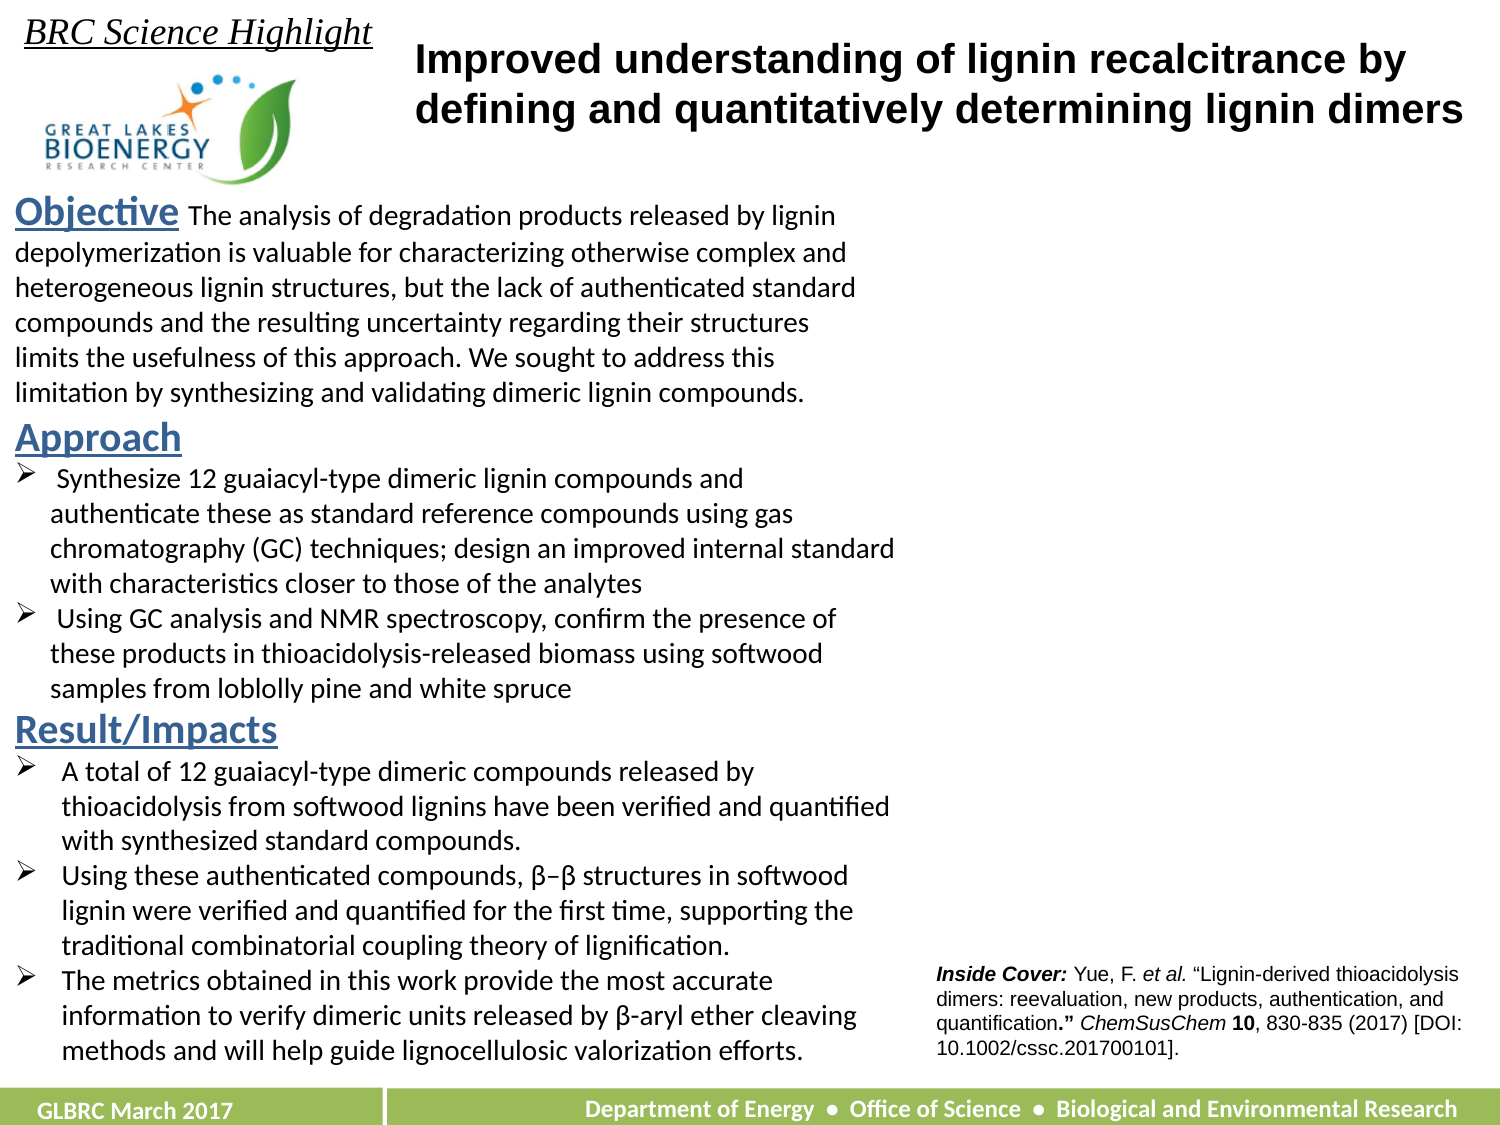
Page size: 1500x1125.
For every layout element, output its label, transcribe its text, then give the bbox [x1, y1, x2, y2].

text_box Approach Synthesize 12 guaiacyl-type dimeric lignin compounds and authenticate these as standard reference compounds using gas chromatography (GC) techniques; design an improved internal standard with characteristics closer to those of the analytes Using GC analysis and NMR spectroscopy, confirm the presence of these products in thioacidolysis-released biomass using softwood samples from loblolly pine and white spruce [0, 402, 911, 694]
text_box BRC Science Highlight [8, 0, 388, 60]
text_box Improved understanding of lignin recalcitrance by defining and quantitatively determining lignin dimers [399, 24, 1488, 140]
text_box Objective The analysis of degradation products released by lignin depolymerization is valuable for characterizing otherwise complex and heterogeneous lignin structures, but the lack of authenticated standard compounds and the resulting uncertainty regarding their structures limits the usefulness of this approach. We sought to address this limitation by synthesizing and validating dimeric lignin compounds. [0, 176, 892, 402]
picture [24, 62, 309, 189]
text_box Result/Impacts A total of 12 guaiacyl-type dimeric compounds released by thioacidolysis from softwood lignins have been verified and quantified with synthesized standard compounds. Using these authenticated compounds, β–β structures in softwood lignin were verified and quantified for the first time, supporting the traditional combinatorial coupling theory of lignification. The metrics obtained in this work provide the most accurate information to verify dimeric units released by β-aryl ether cleaving methods and will help guide lignocellulosic valorization efforts. [0, 694, 914, 1074]
text_box Inside Cover: Yue, F. et al. “Lignin-derived thioacidolysis dimers: reevaluation, new products, authentication, and quantification.” ChemSusChem 10, 830-835 (2017) [DOI: 10.1002/cssc.201700101]. [921, 952, 1480, 1068]
text_box GLBRC March 2017 [0, 1090, 375, 1125]
